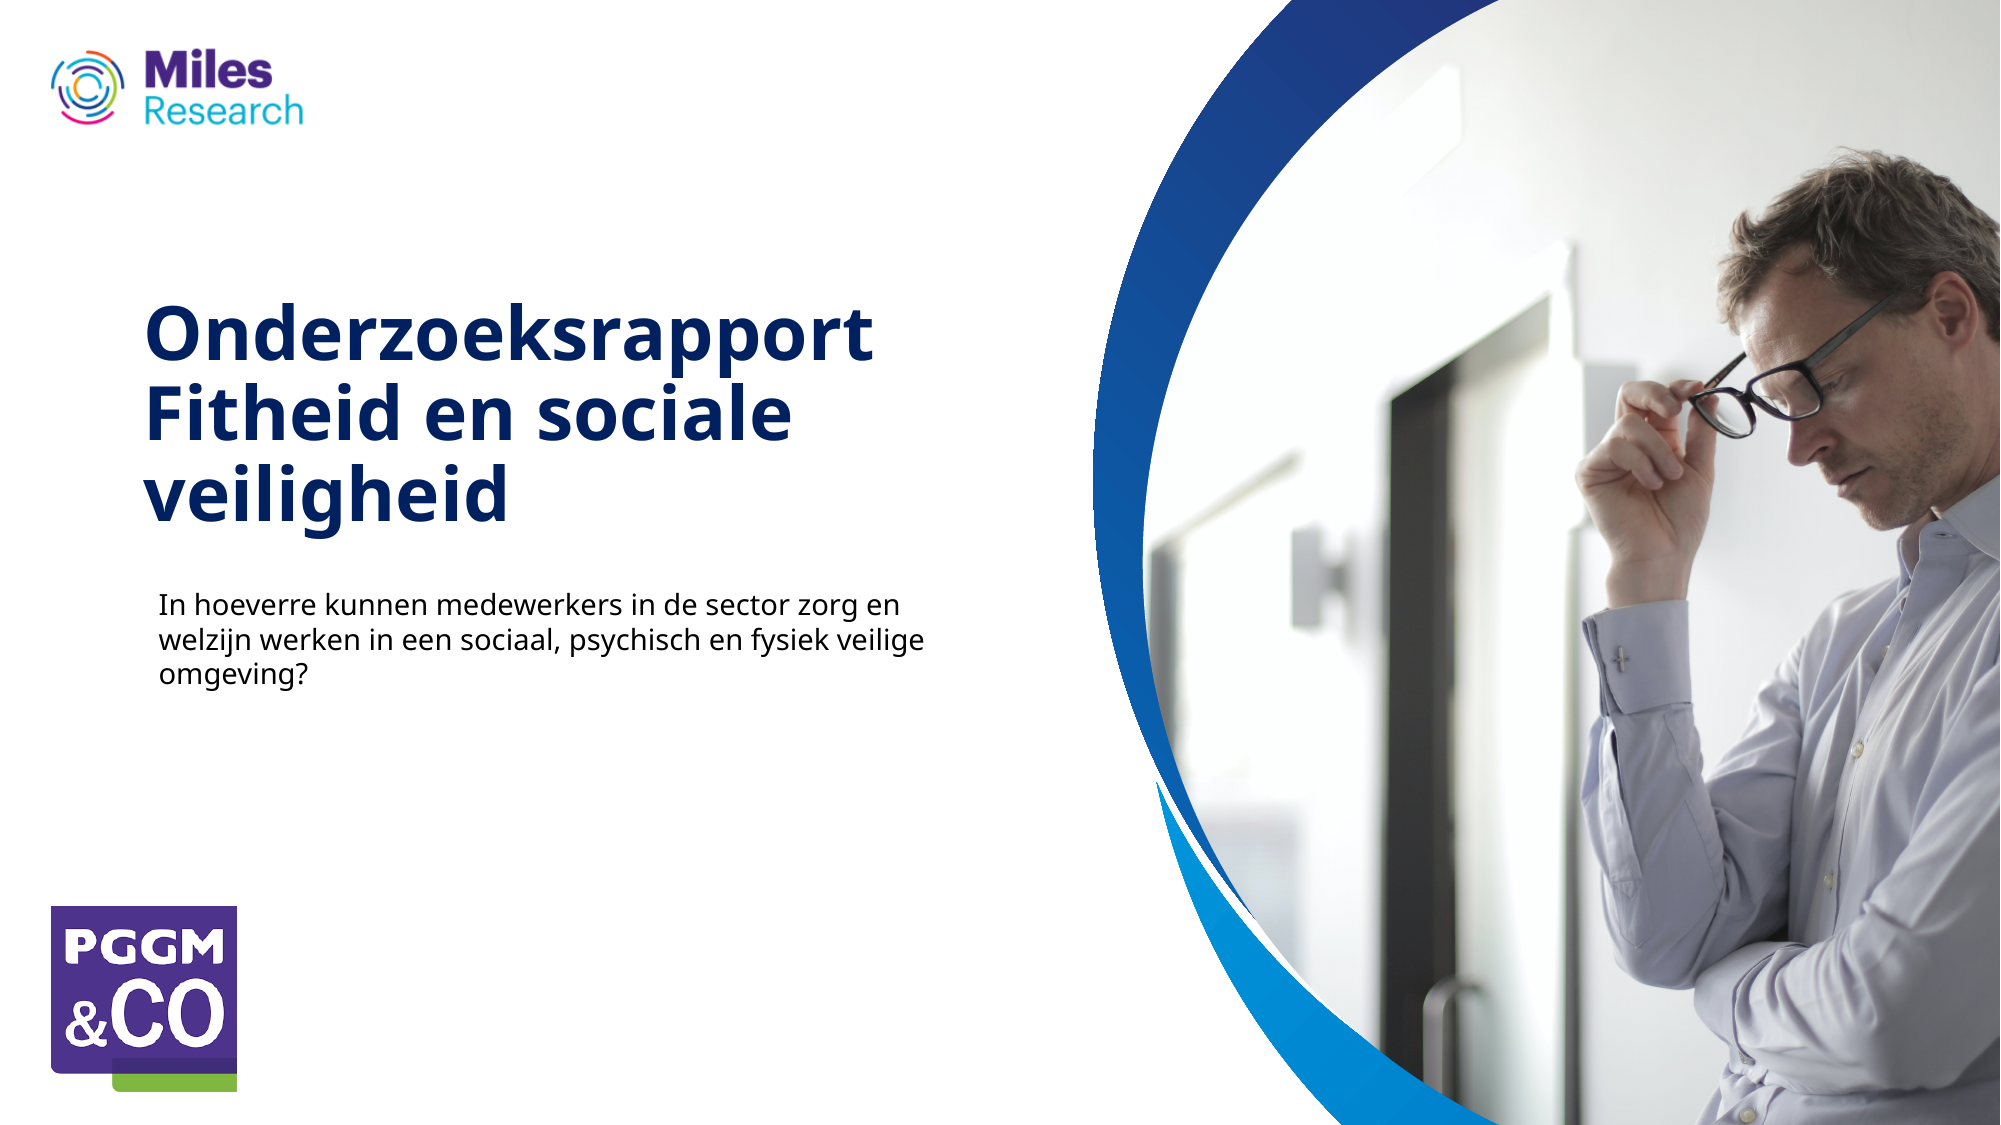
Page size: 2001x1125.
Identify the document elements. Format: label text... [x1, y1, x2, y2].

title Onderzoeksrapport Fitheid en sociale veiligheid [143, 340, 931, 539]
picture [51, 906, 237, 1092]
picture [38, 19, 319, 140]
picture [1142, 0, 2000, 1125]
list In hoeverre kunnen medewerkers in de sector zorg en welzijn werken in een sociaal, psychisch en fysiek veilige omgeving? [143, 578, 1001, 875]
